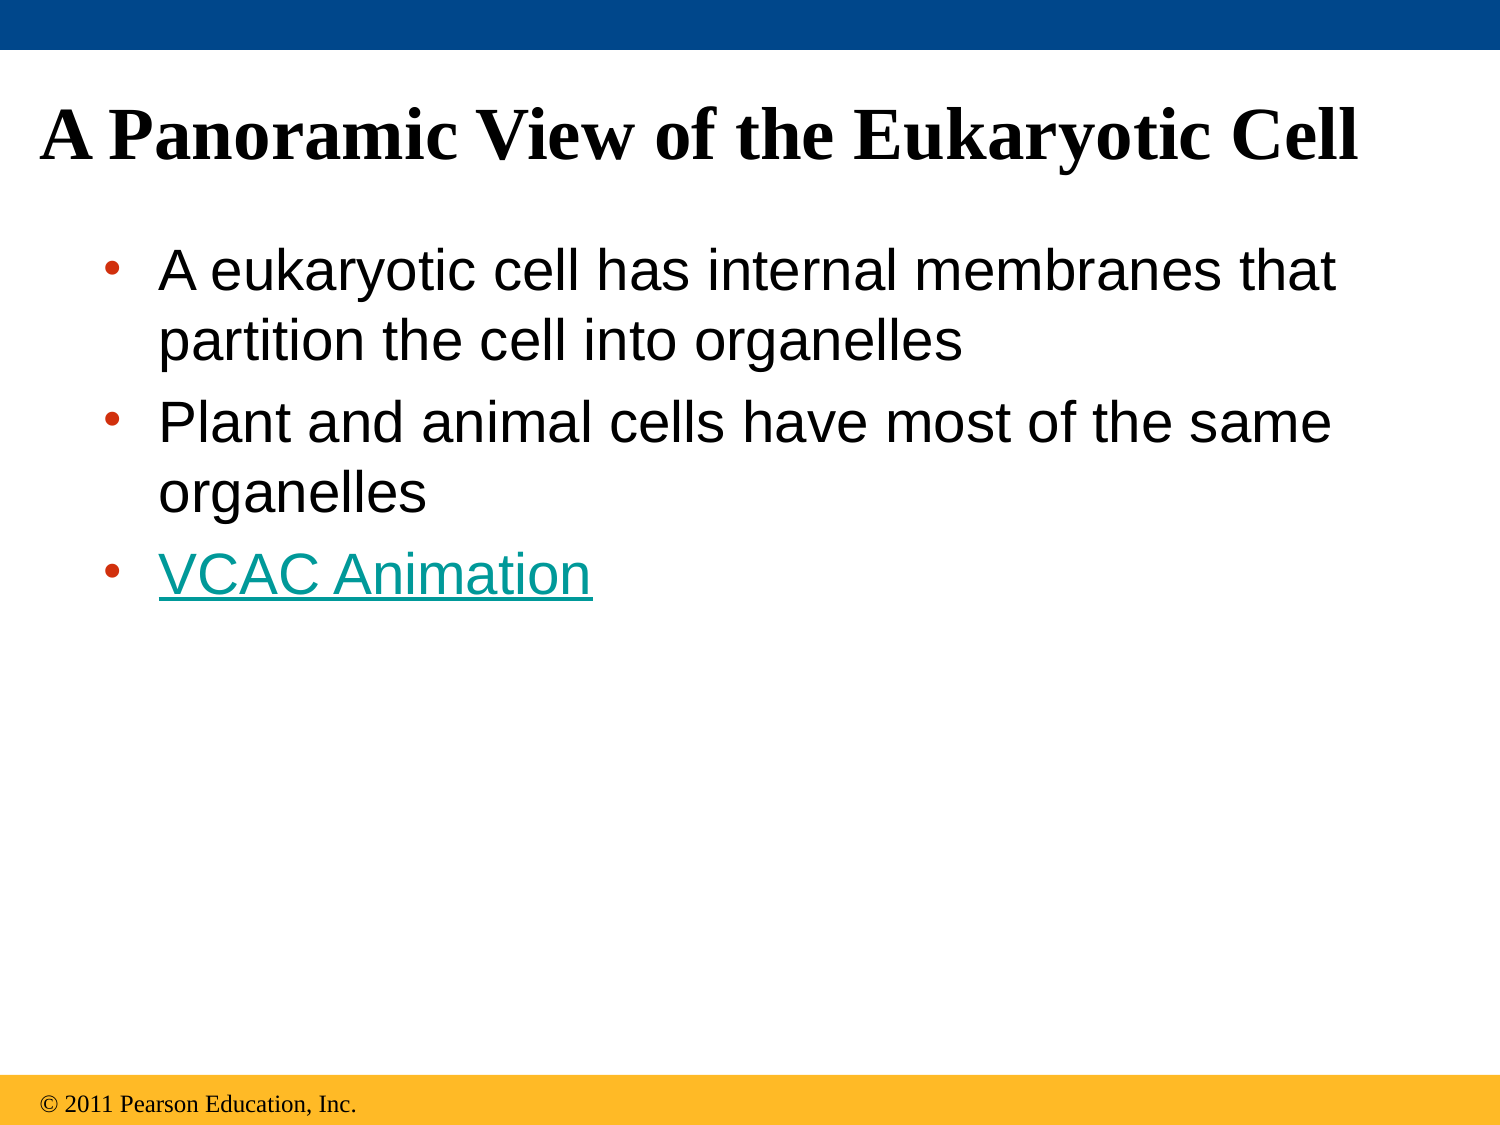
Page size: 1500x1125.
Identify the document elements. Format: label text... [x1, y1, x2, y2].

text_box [0, 1074, 1500, 1125]
title A Panoramic View of the Eukaryotic Cell [24, 88, 1426, 172]
text_box [0, 0, 1500, 50]
list A eukaryotic cell has internal membranes that partition the cell into organelles Plant and animal cells have most of the same organelles VCAC Animation [87, 224, 1401, 605]
